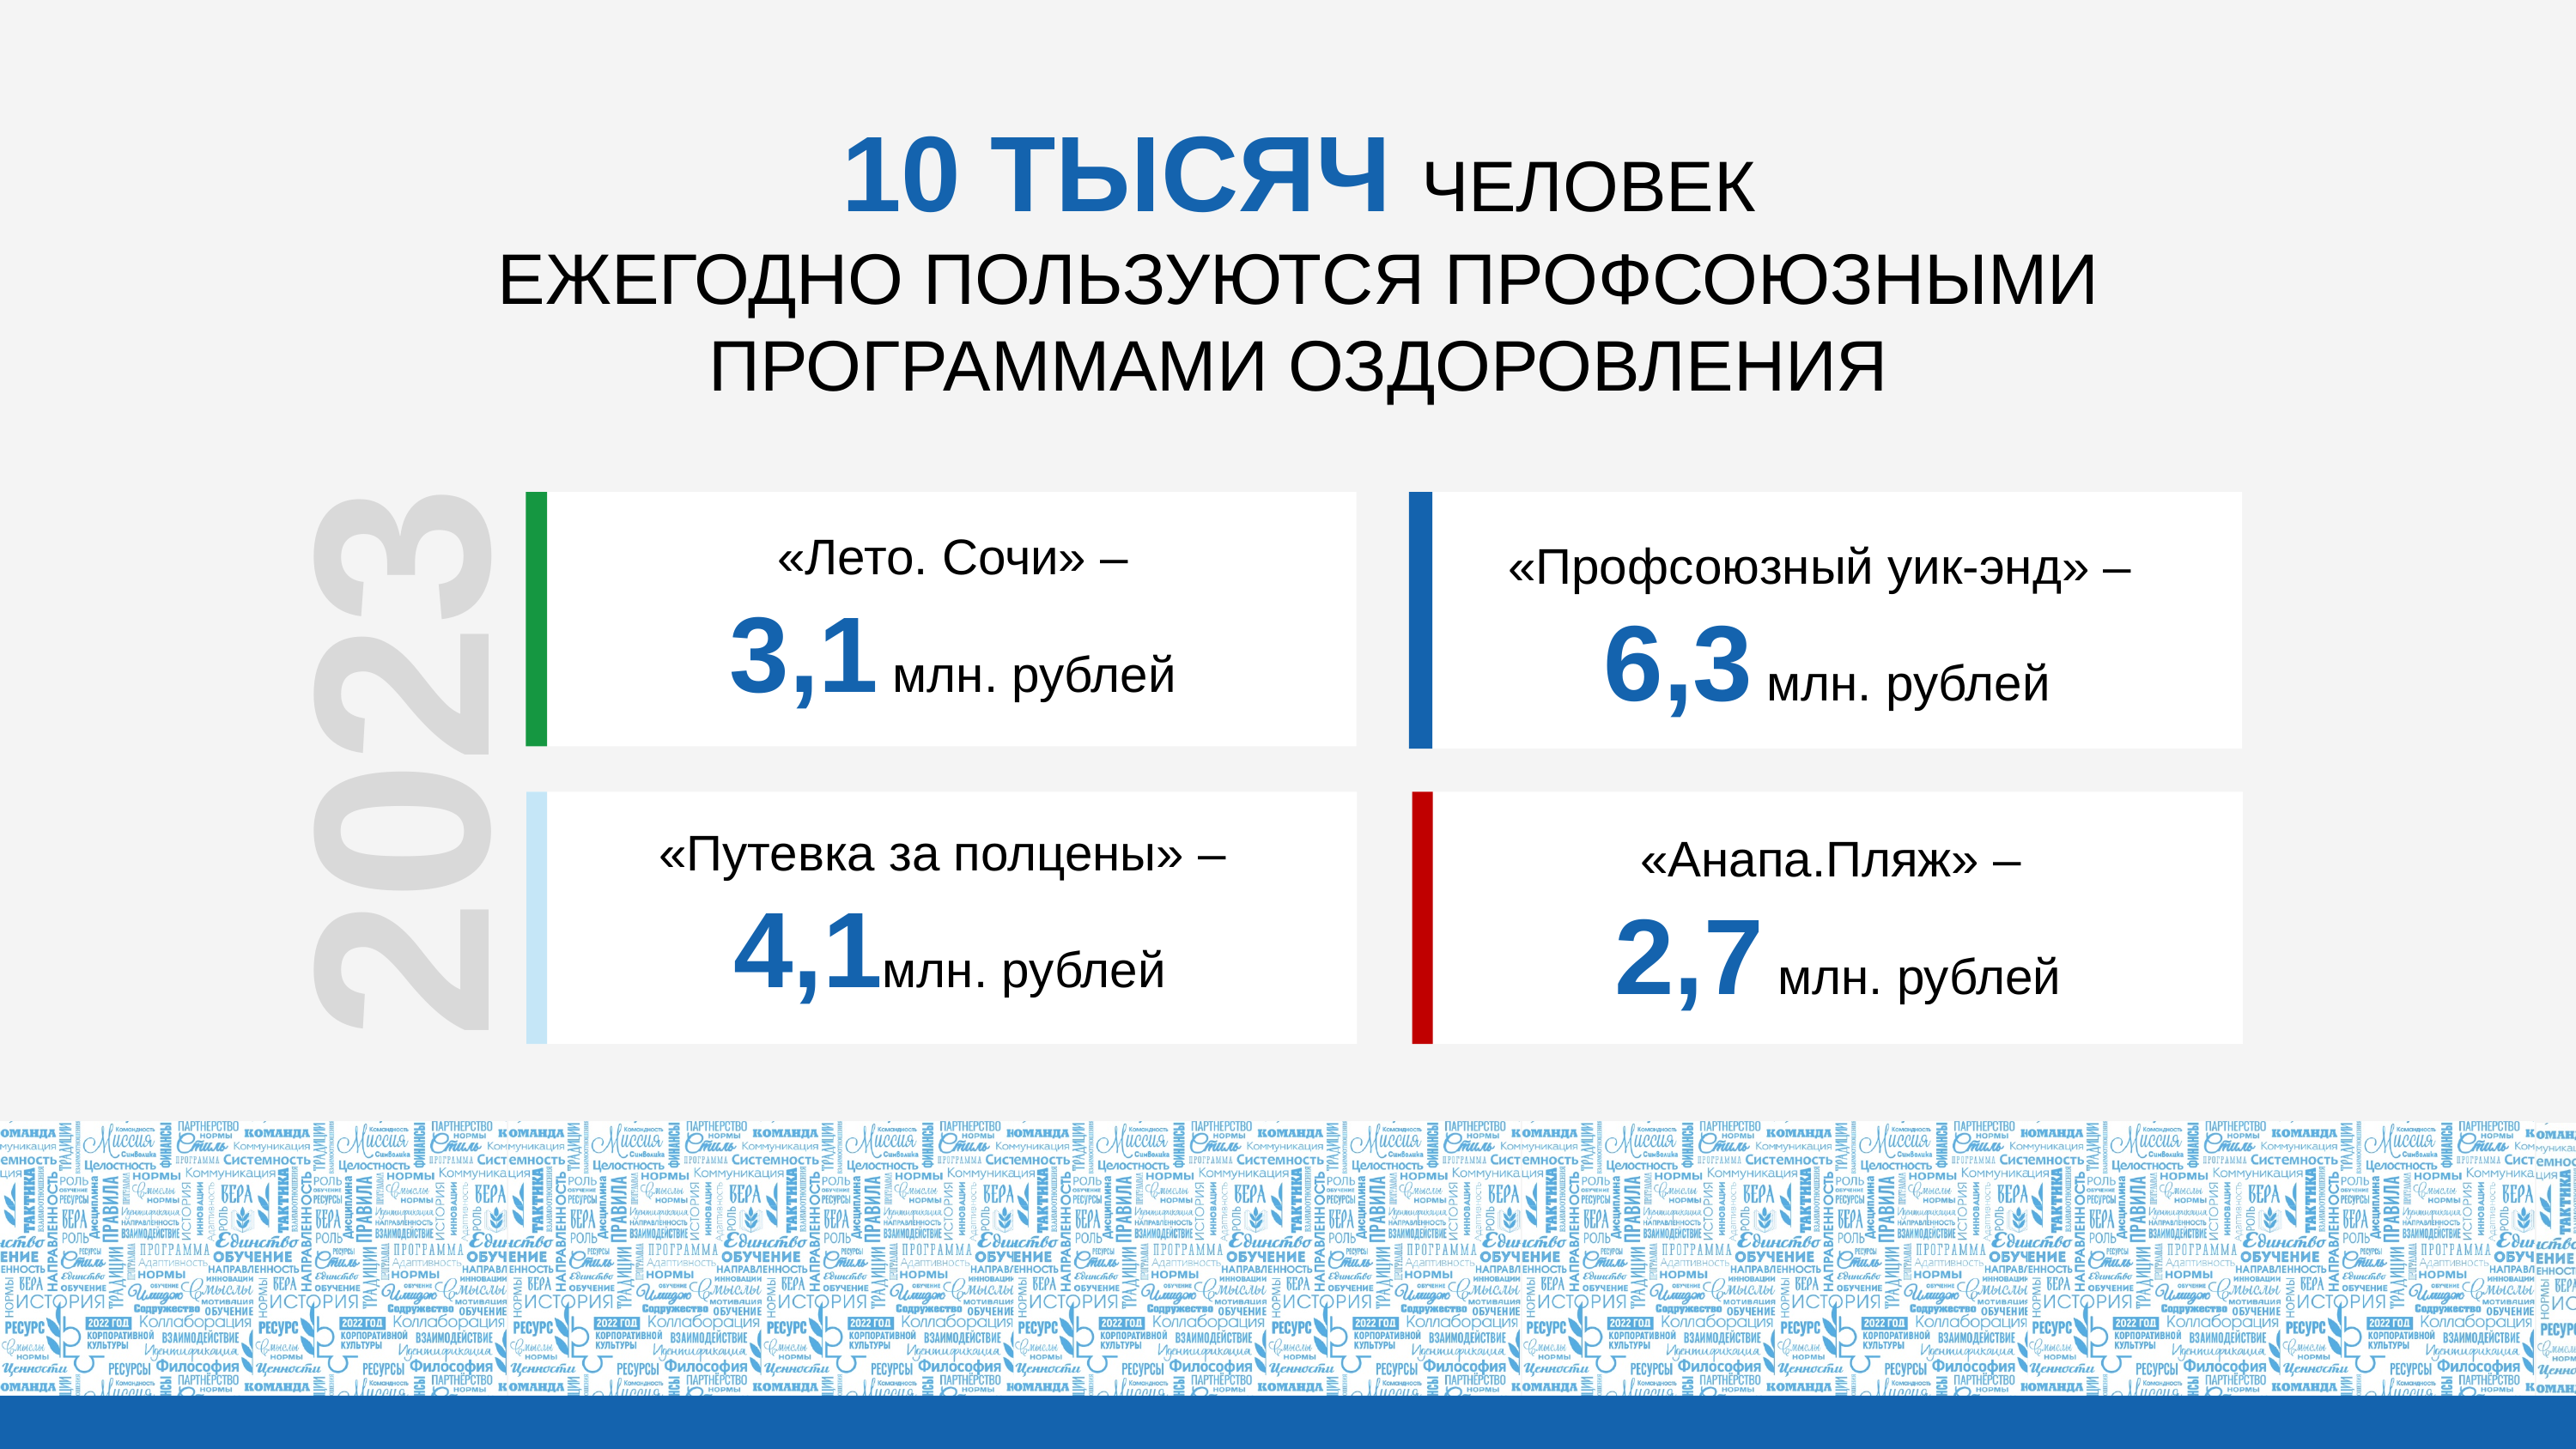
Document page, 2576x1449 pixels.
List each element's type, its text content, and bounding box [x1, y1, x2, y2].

text_box [1433, 791, 2243, 1045]
text_box «Анапа.Пляж» – 2,7 млн. рублей [1457, 820, 2218, 1022]
text_box [548, 791, 1358, 1045]
text_box [1412, 791, 1433, 1045]
text_box [1433, 492, 2243, 749]
text_box «Путевка за полцены» – 4,1млн. рублей [569, 814, 1330, 1016]
text_box «Лето. Сочи» – 3,1 млн. рублей [573, 518, 1334, 720]
text_box 2023 [389, 326, 545, 1052]
text_box 10 ТЫСЯЧ ЧЕЛОВЕК ЕЖЕГОДНО ПОЛЬЗУЮТСЯ ПРОФСОЮЗНЫМИ ПРОГРАММАМИ ОЗДОРОВЛЕНИЯ [414, 98, 2184, 412]
text_box «Профсоюзный уик-энд» – 6,3 млн. рублей [1447, 527, 2208, 730]
text_box [548, 492, 1357, 747]
text_box [1408, 492, 1433, 749]
picture [0, 1120, 2576, 1449]
